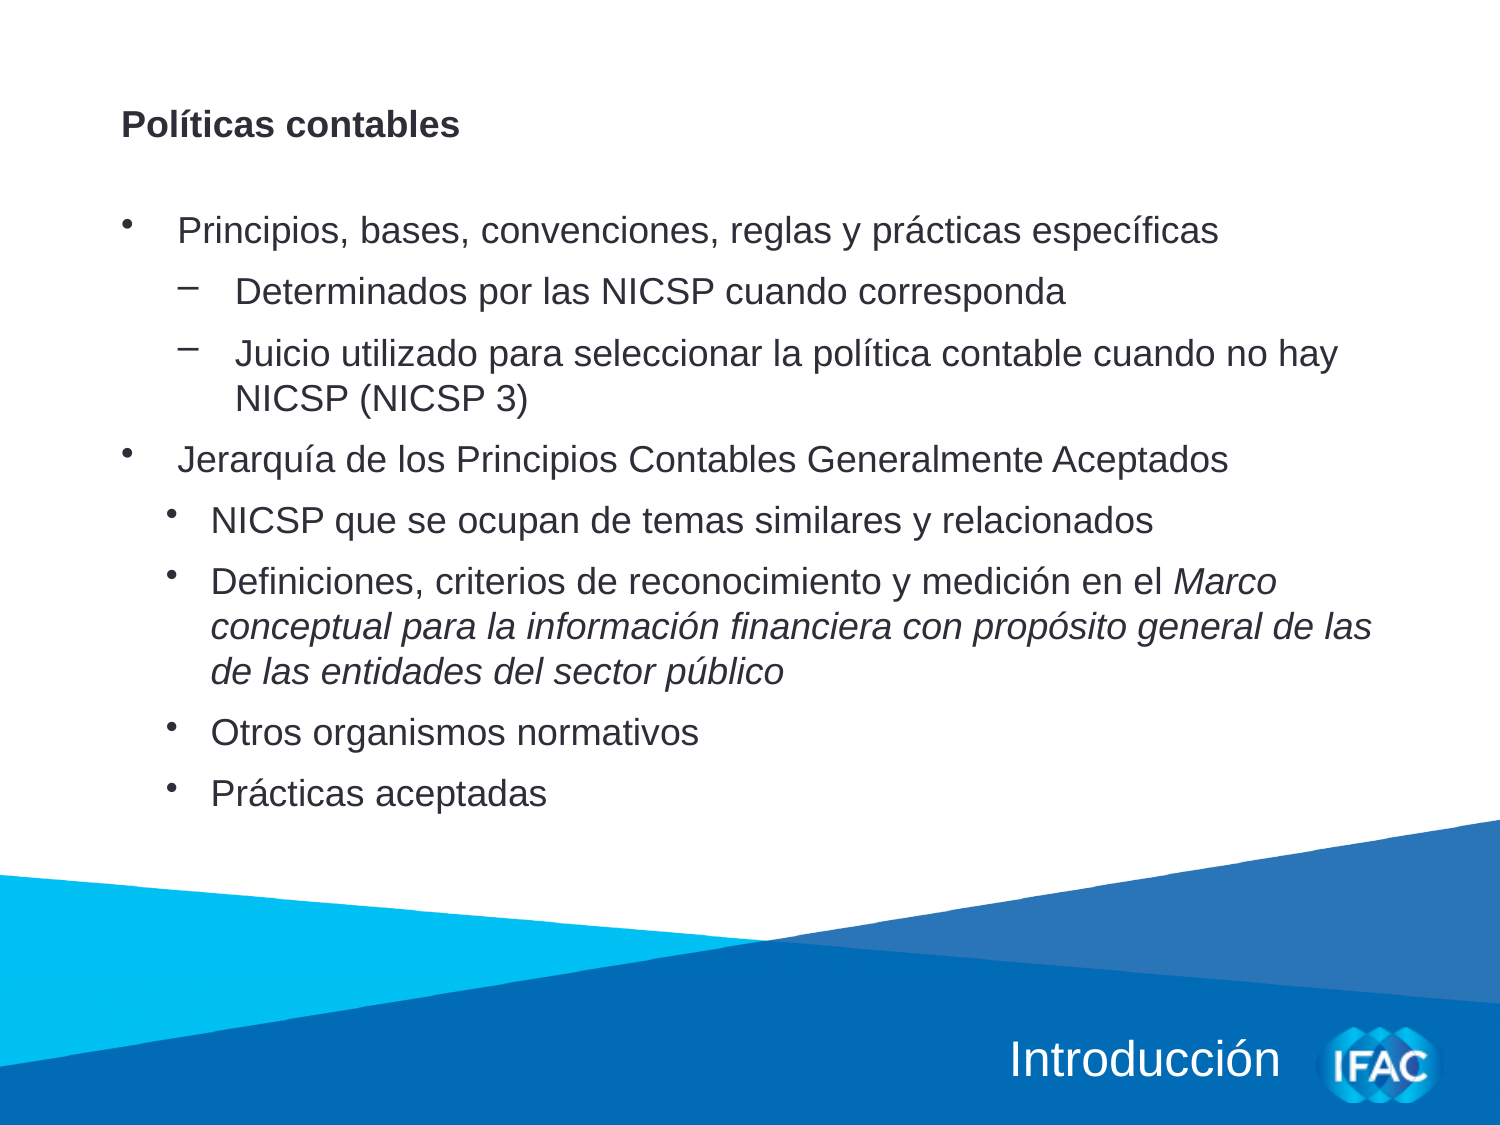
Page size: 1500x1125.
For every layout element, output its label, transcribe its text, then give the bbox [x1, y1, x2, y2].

picture [0, 442, 1500, 1125]
text_box Políticas contables Principios, bases, convenciones, reglas y prácticas específicas Determinados por las NICSP cuando corresponda Juicio utilizado para seleccionar la política contable cuando no hay NICSP (NICSP 3) Jerarquía de los Principios Contables Generalmente Aceptados NICSP que se ocupan de temas similares y relacionados Definiciones, criterios de reconocimiento y medición en el Marco conceptual para la información financiera con propósito general de las de las entidades del sector público Otros organismos normativos Prácticas aceptadas [106, 92, 1394, 867]
text_box Introducción [87, 1018, 1296, 1094]
